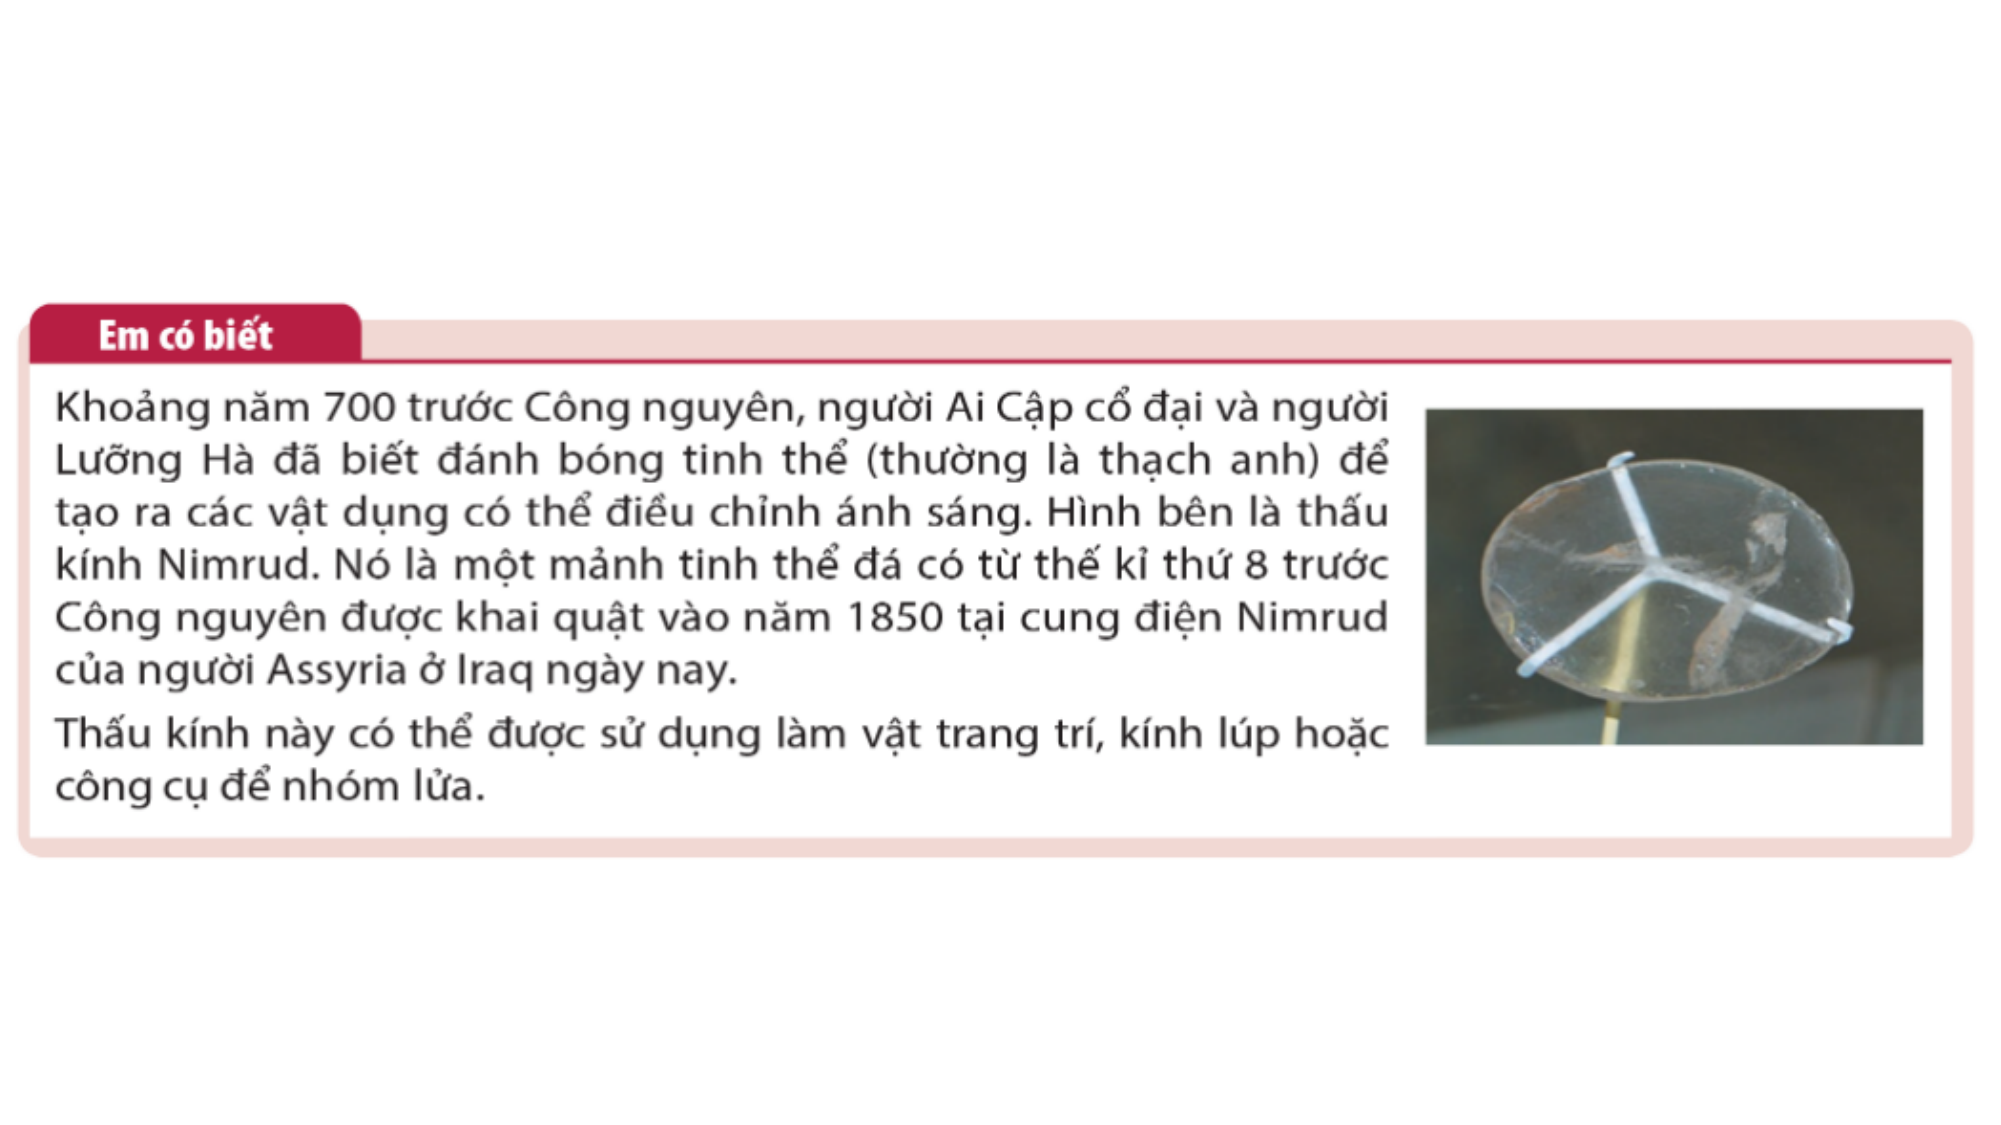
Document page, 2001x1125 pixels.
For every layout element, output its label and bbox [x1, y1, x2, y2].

picture [0, 263, 1996, 875]
